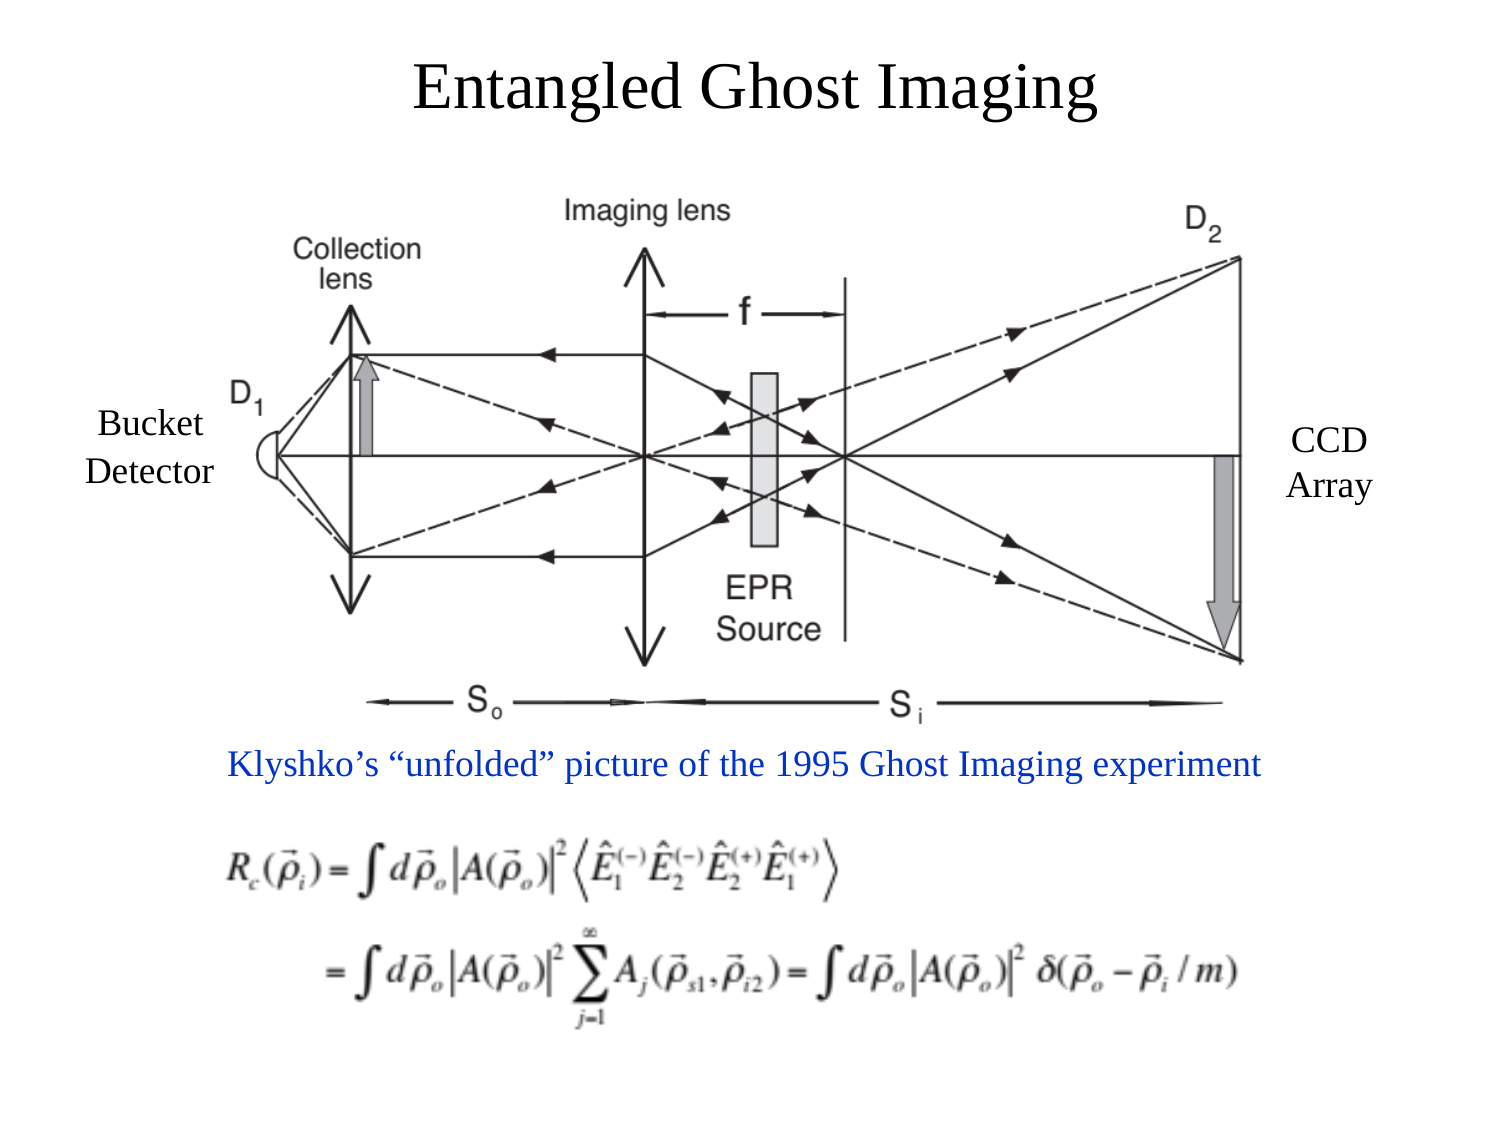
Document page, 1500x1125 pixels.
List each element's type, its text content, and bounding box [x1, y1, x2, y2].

picture [228, 189, 1245, 732]
text_box Entangled Ghost Imaging [62, 34, 1450, 130]
text_box Bucket Detector [69, 378, 223, 498]
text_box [221, 831, 1241, 1035]
text_box Klyshko’s “unfolded” picture of the 1995 Ghost Imaging experiment [212, 731, 1288, 792]
text_box CCD Array [1270, 407, 1389, 513]
